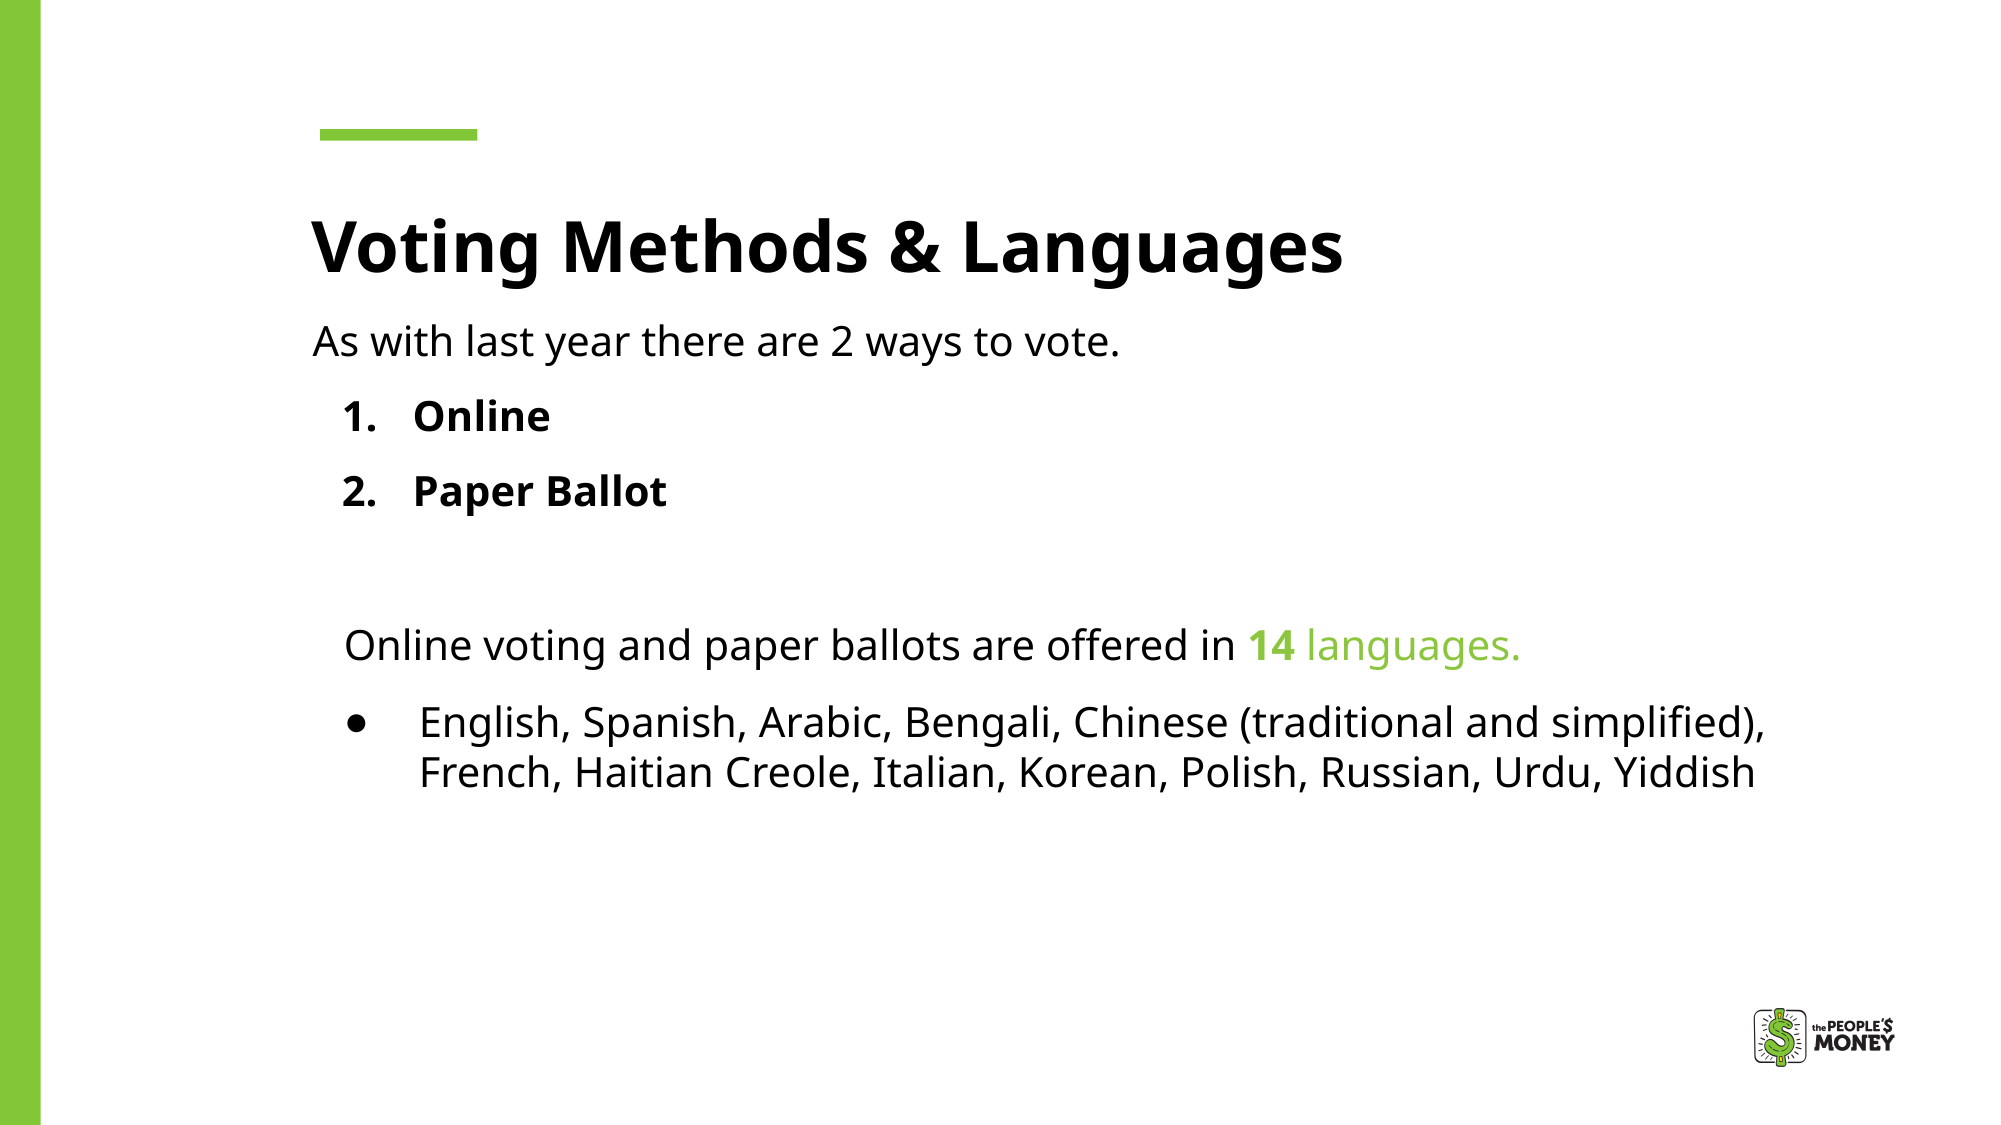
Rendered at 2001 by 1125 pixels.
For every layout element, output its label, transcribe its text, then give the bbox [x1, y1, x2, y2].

picture [1751, 1006, 1897, 1069]
text_box Online voting and paper ballots are offered in 14 languages. English, Spanish, Arabic, Bengali, Chinese (traditional and simplified), French, Haitian Creole, Italian, Korean, Polish, Russian, Urdu, Yiddish [328, 610, 1850, 900]
list As with last year there are 2 ways to vote. Online Paper Ballot [297, 282, 1818, 829]
list Voting Methods & Languages [296, 151, 1612, 331]
